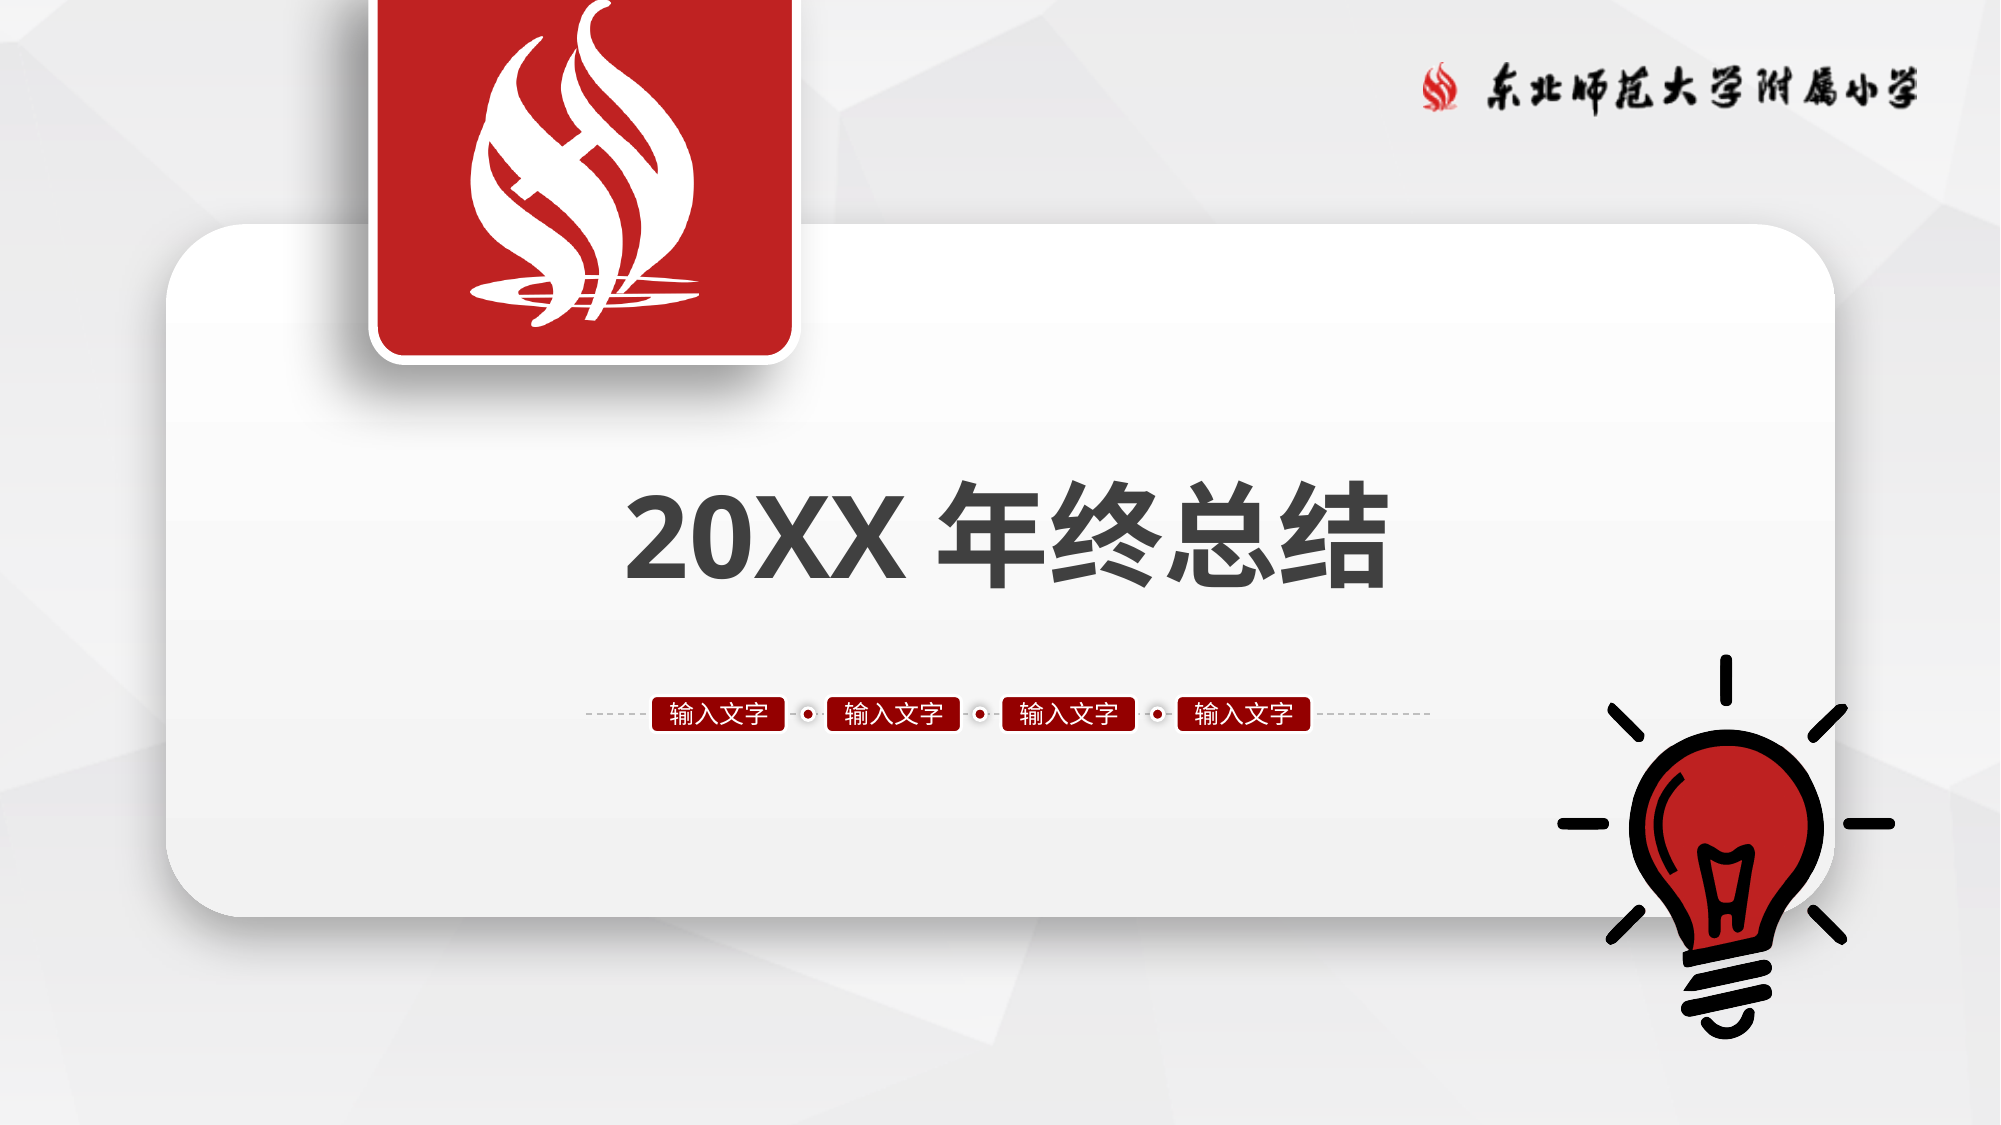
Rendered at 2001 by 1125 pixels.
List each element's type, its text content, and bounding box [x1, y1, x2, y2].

picture [470, 0, 700, 327]
text_box [370, 0, 799, 363]
text_box 20XX年终总结 [419, 457, 1598, 608]
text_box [585, 691, 1430, 737]
text_box [163, 222, 1838, 920]
picture [0, 0, 2001, 1125]
